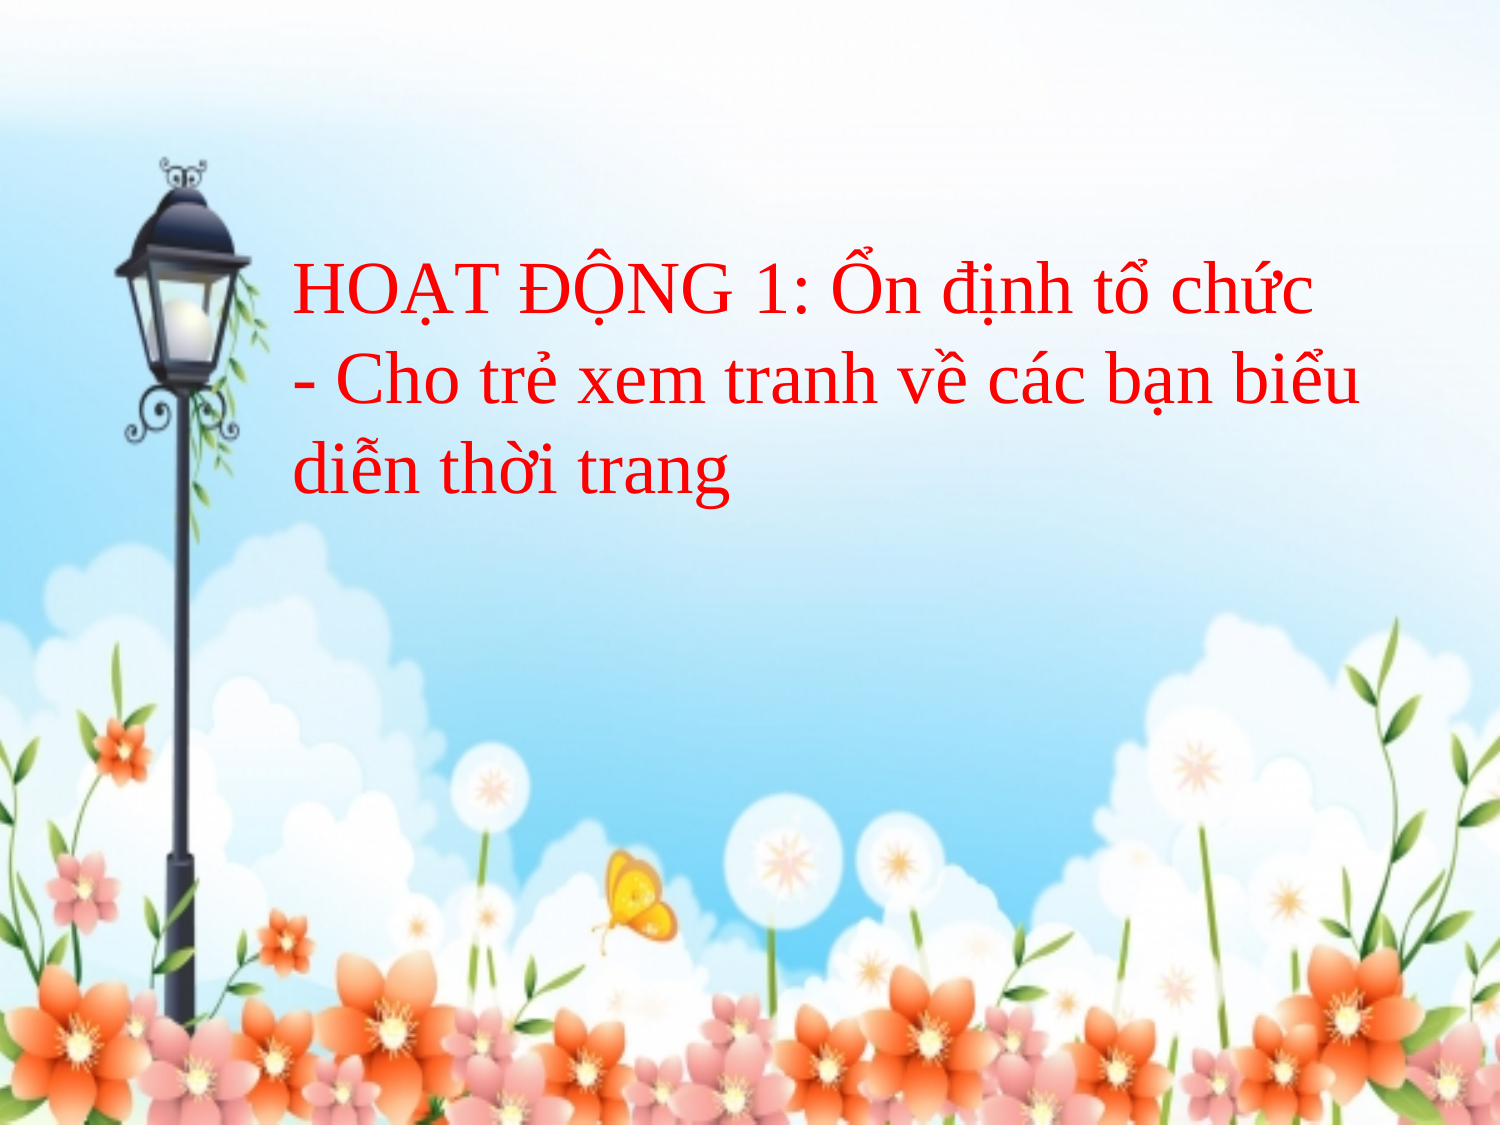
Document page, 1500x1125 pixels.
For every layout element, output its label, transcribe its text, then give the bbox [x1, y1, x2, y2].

text_box HOẠT ĐỘNG 1: Ổn định tổ chức - Cho trẻ xem tranh về các bạn biểu diễn thời trang [277, 231, 1388, 517]
picture [0, 0, 1500, 1125]
